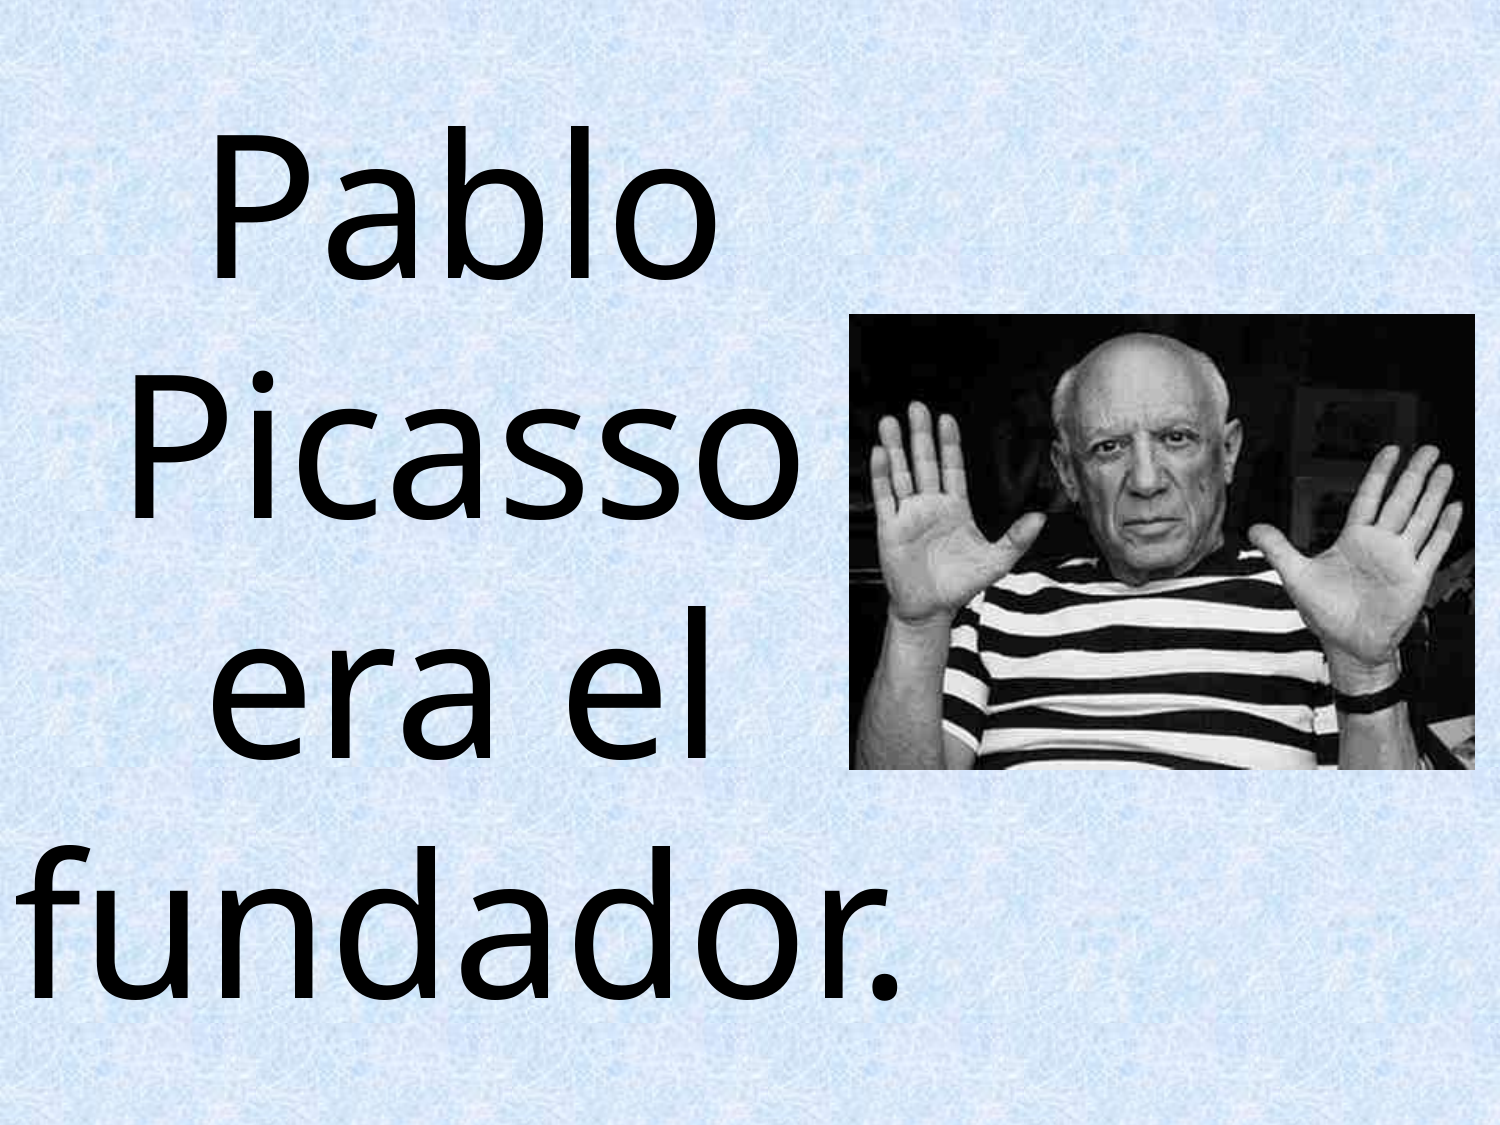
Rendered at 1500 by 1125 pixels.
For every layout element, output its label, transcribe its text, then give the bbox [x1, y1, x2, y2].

picture [0, 0, 1500, 1125]
title Pablo Picasso era el fundador. [0, 87, 932, 1030]
